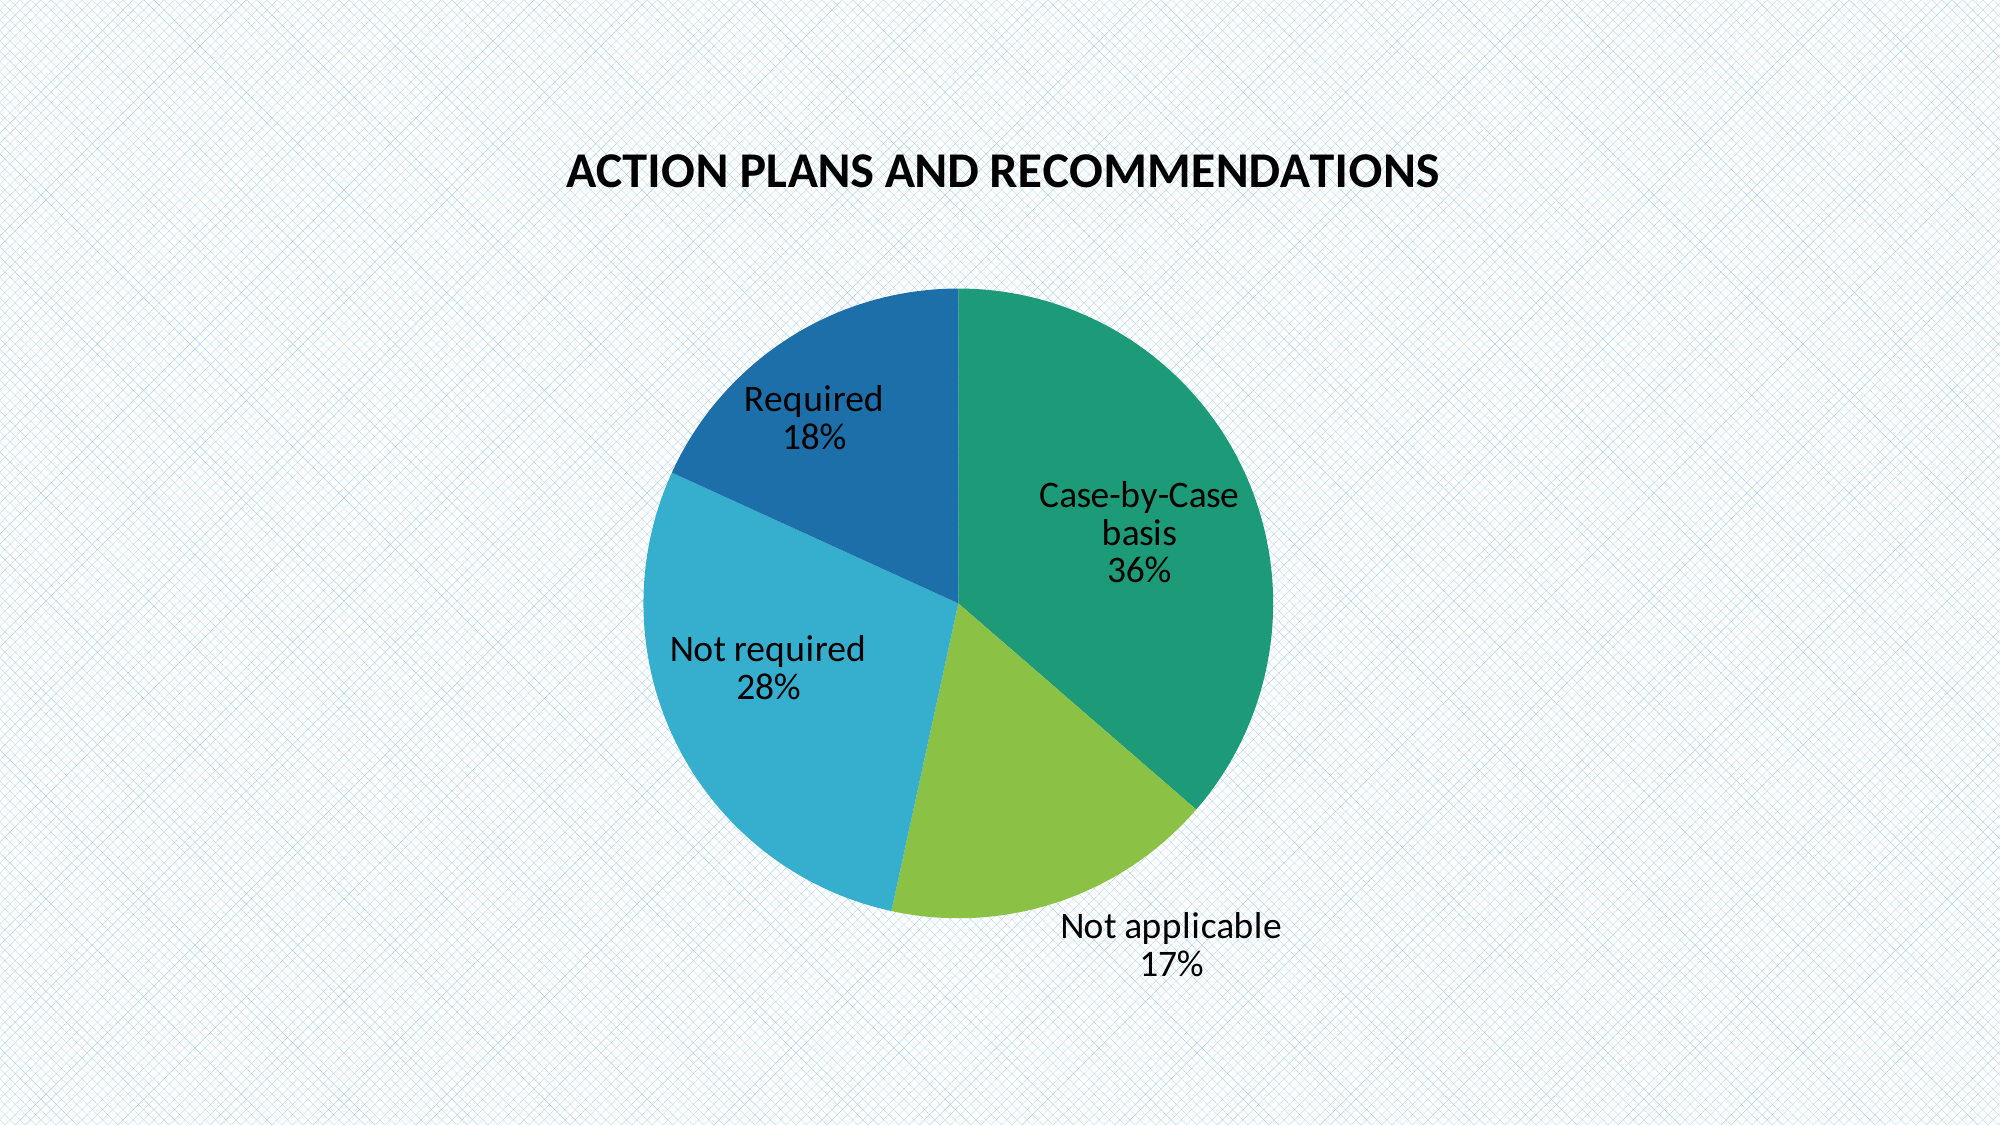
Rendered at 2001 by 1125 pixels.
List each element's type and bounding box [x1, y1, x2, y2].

chart [101, 109, 1904, 1011]
